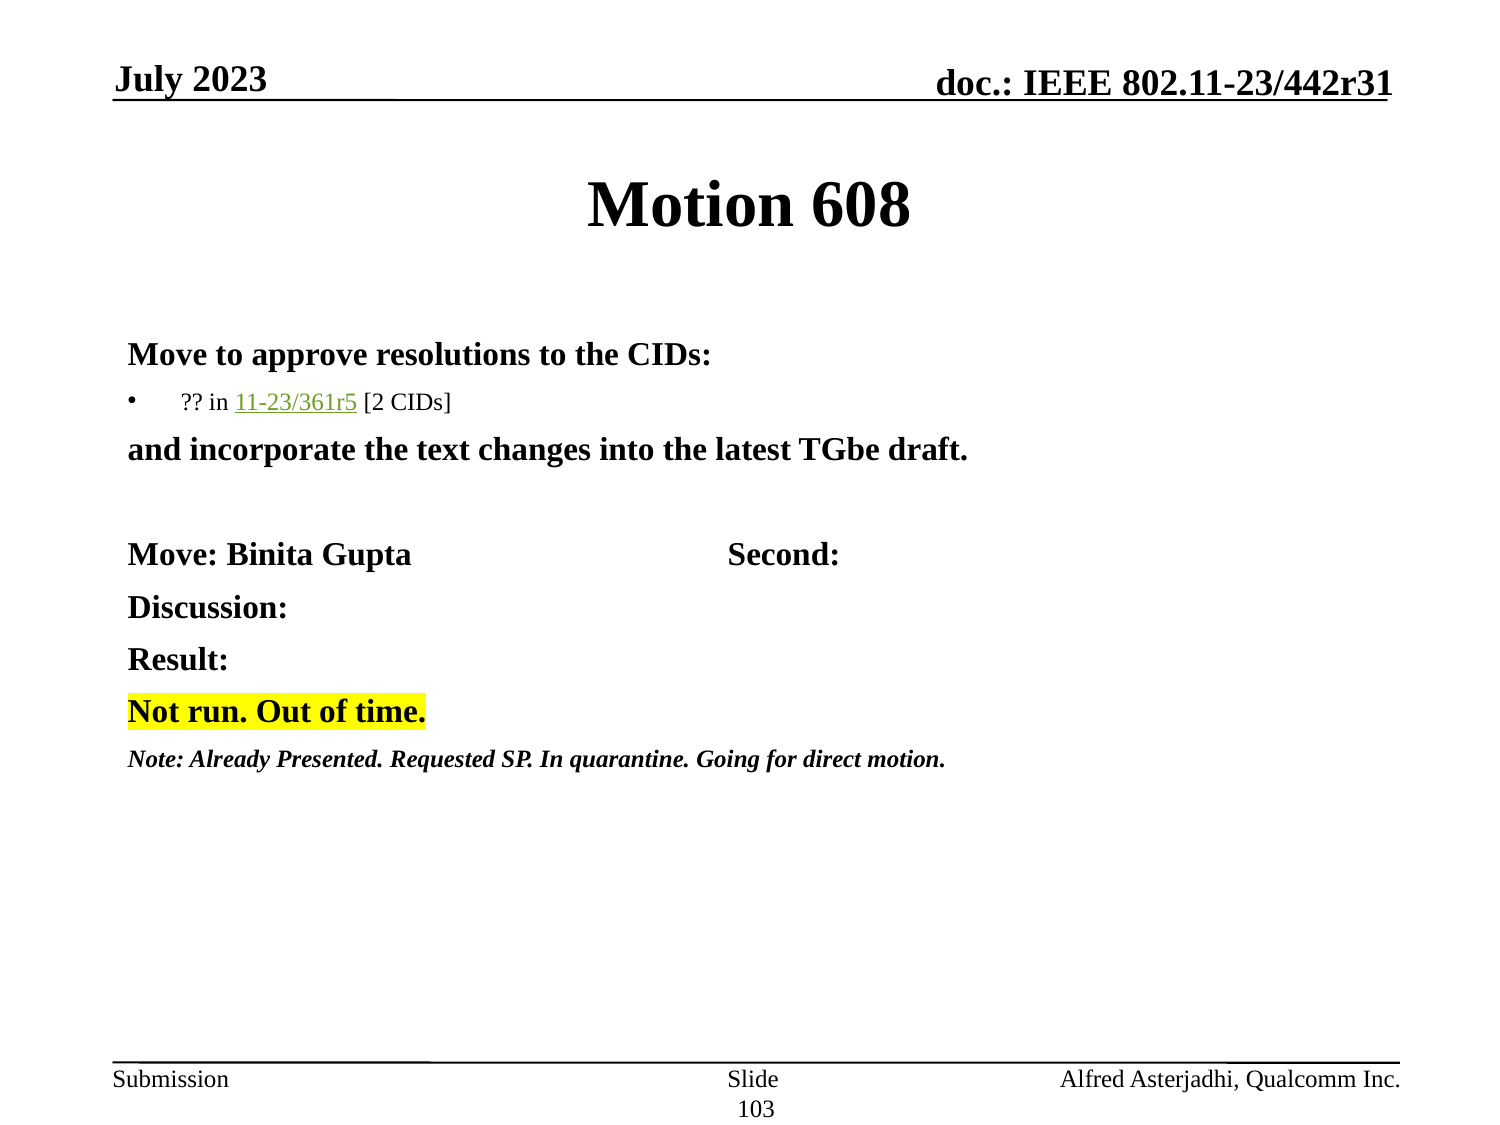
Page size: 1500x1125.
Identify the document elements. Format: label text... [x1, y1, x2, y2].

list Move to approve resolutions to the CIDs: ?? in 11-23/361r5 [2 CIDs] and incorporate the text changes into the latest TGbe draft. Move: Binita Gupta Second: Discussion: Result: Not run. Out of time. Note: Already Presented. Requested SP. In quarantine. Going for direct motion. [112, 324, 1388, 1063]
title Motion 608 [112, 112, 1388, 288]
footer Alfred Asterjadhi, Qualcomm Inc. [878, 1061, 1402, 1093]
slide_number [114, 54, 423, 100]
slide_number Slide 103 [712, 1061, 800, 1123]
